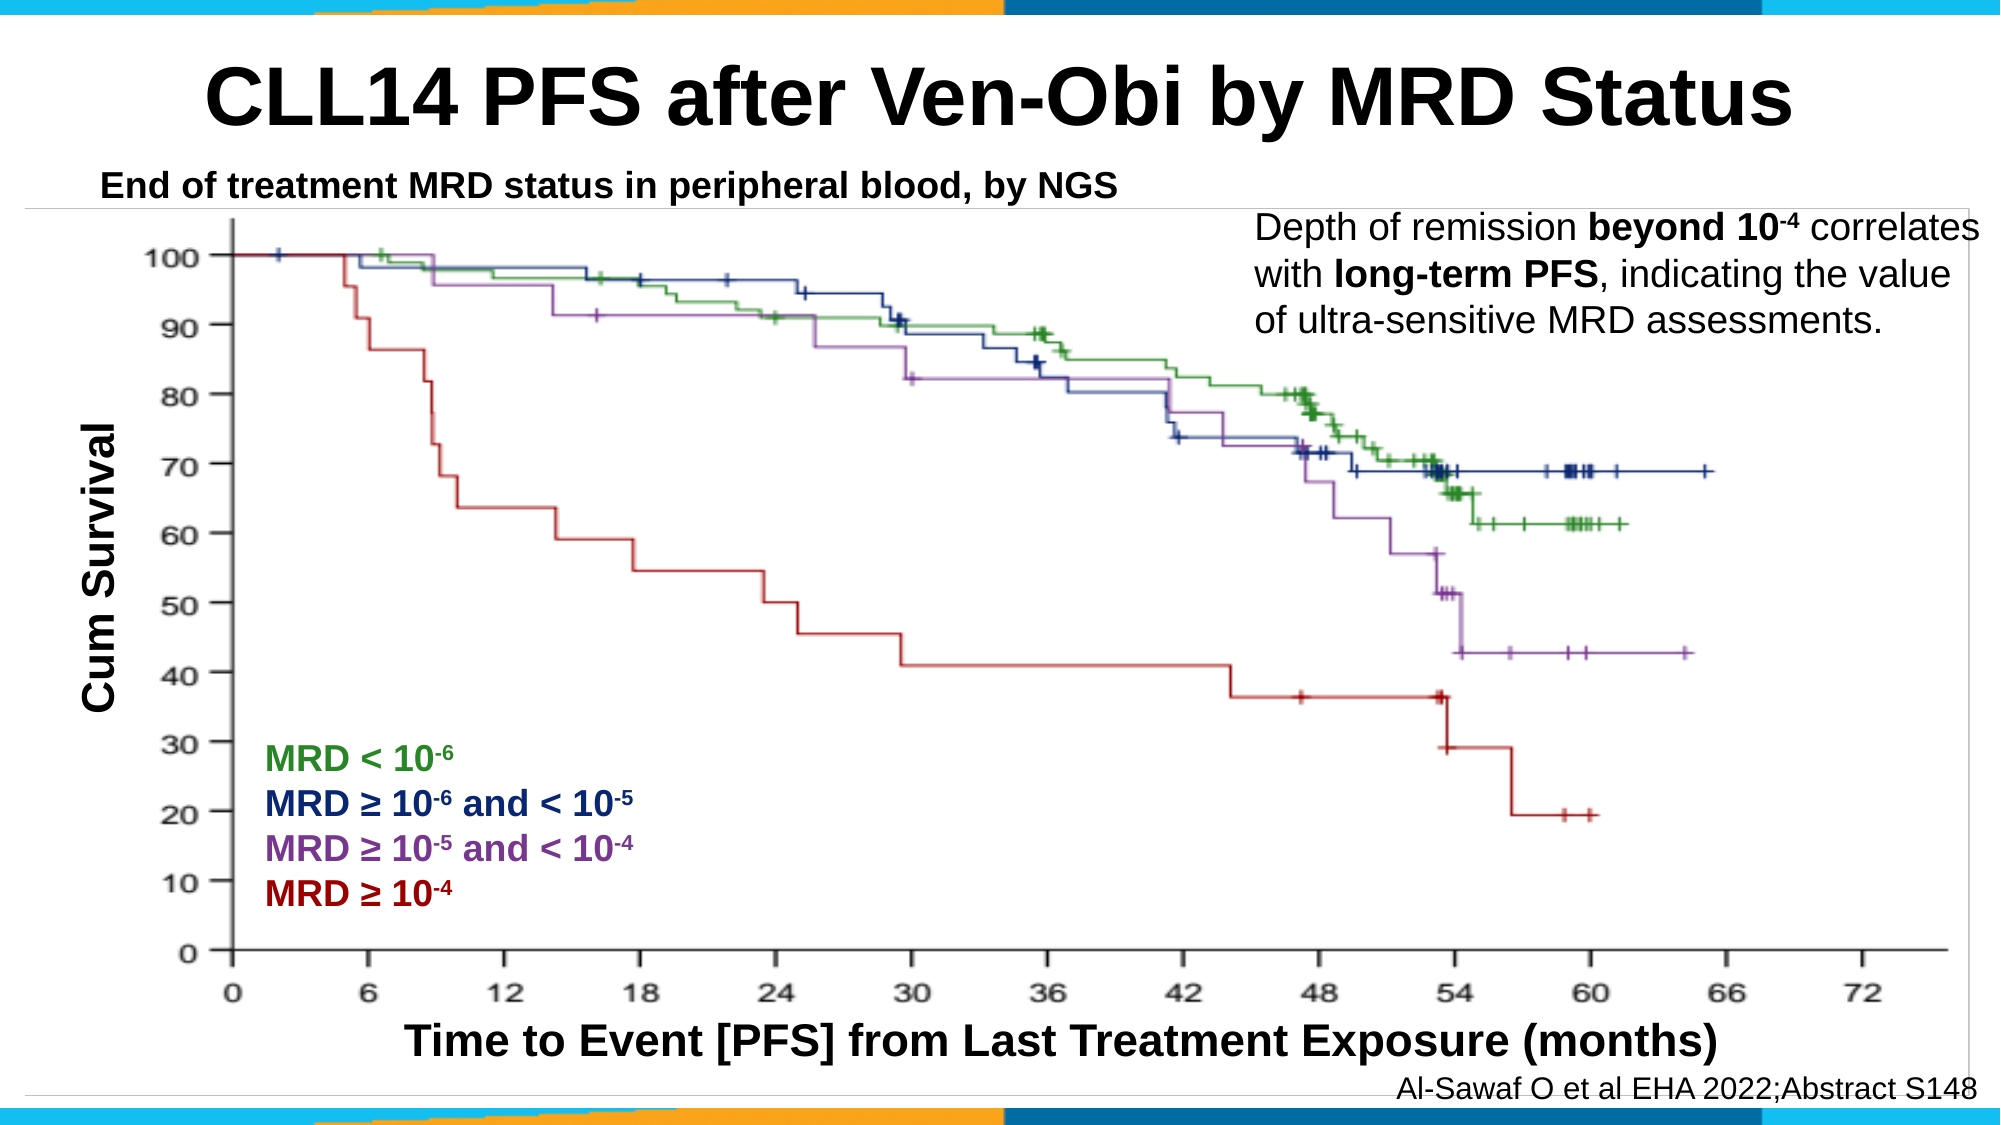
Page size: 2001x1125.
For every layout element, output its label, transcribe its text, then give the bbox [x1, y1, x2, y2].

subtitle End of treatment MRD status in peripheral blood, by NGS [100, 153, 1450, 203]
picture [314, 1108, 1005, 1125]
picture [314, 0, 1005, 15]
text_box Depth of remission beyond 10-4 correlates with long-term PFS, indicating the value of ultra-sensitive MRD assessments. [1239, 194, 2000, 349]
title CLL14 PFS after Ven-Obi by MRD Status [0, 48, 2000, 136]
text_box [24, 207, 1976, 1097]
text_box Al-Sawaf O et al EHA 2022;Abstract S148 [992, 1060, 2000, 1114]
